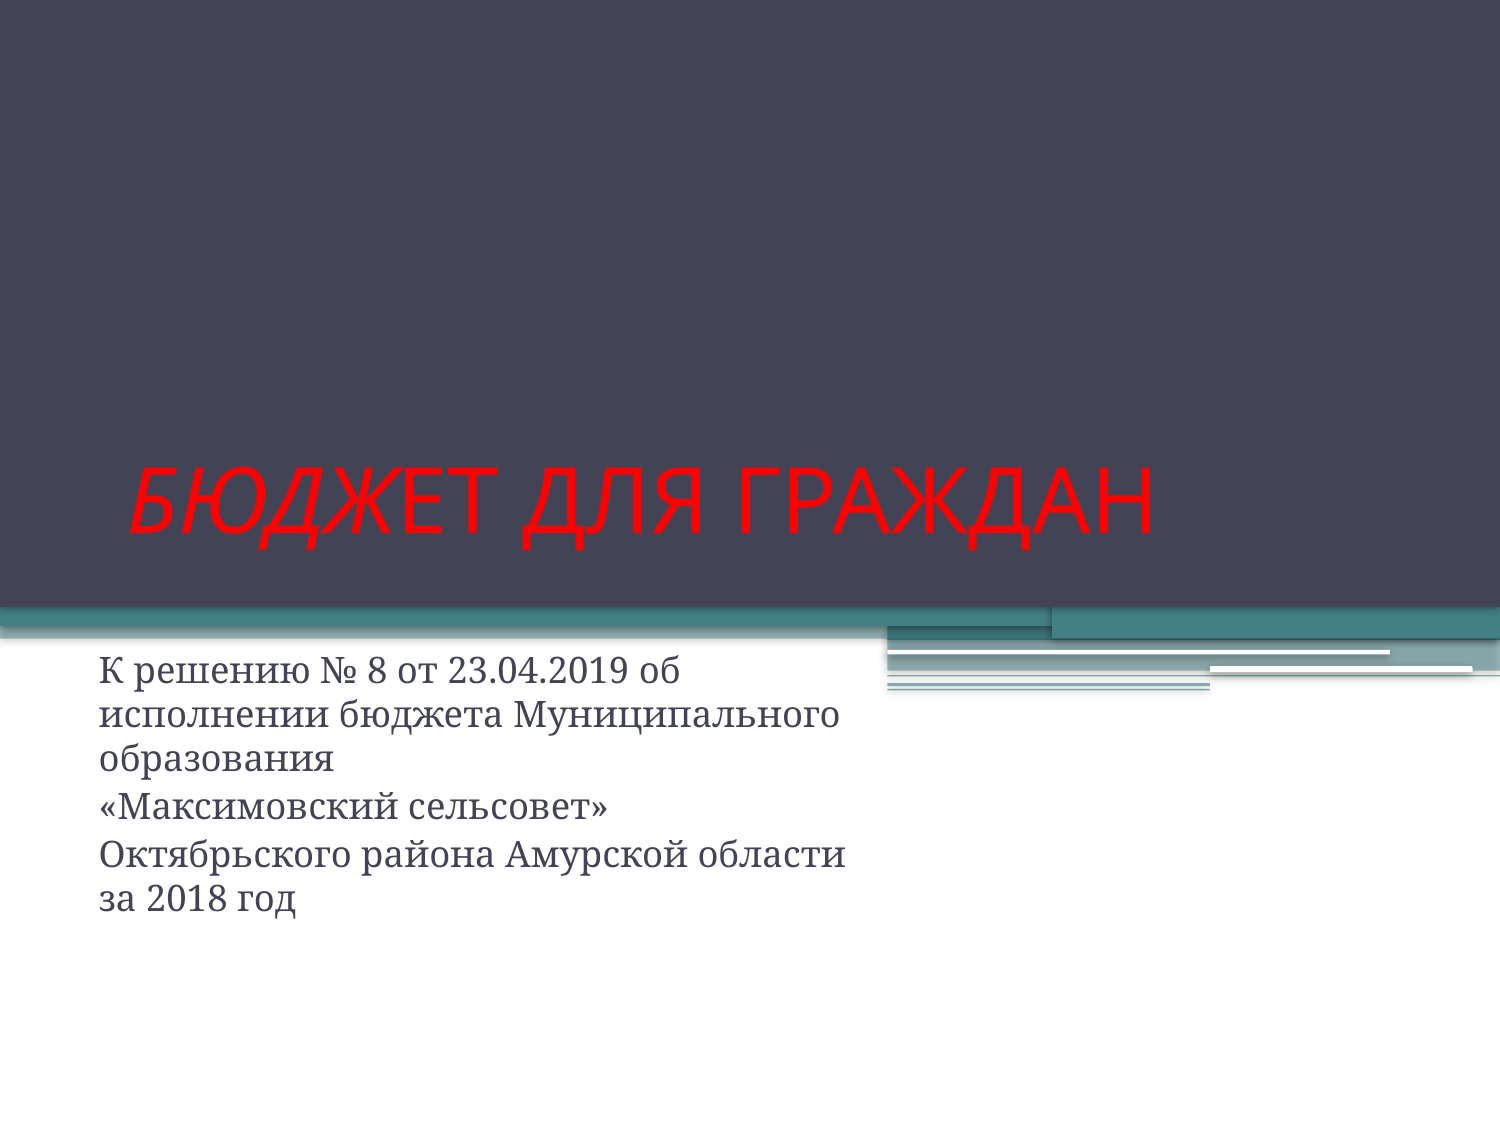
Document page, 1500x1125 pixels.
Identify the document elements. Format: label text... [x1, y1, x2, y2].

title БЮДЖЕТ ДЛЯ ГРАЖДАН [112, 267, 1388, 560]
subtitle К решению № 8 от 23.04.2019 об исполнении бюджета Муниципального образования «Максимовский сельсовет» Октябрьского района Амурской области за 2018 год [75, 639, 888, 928]
